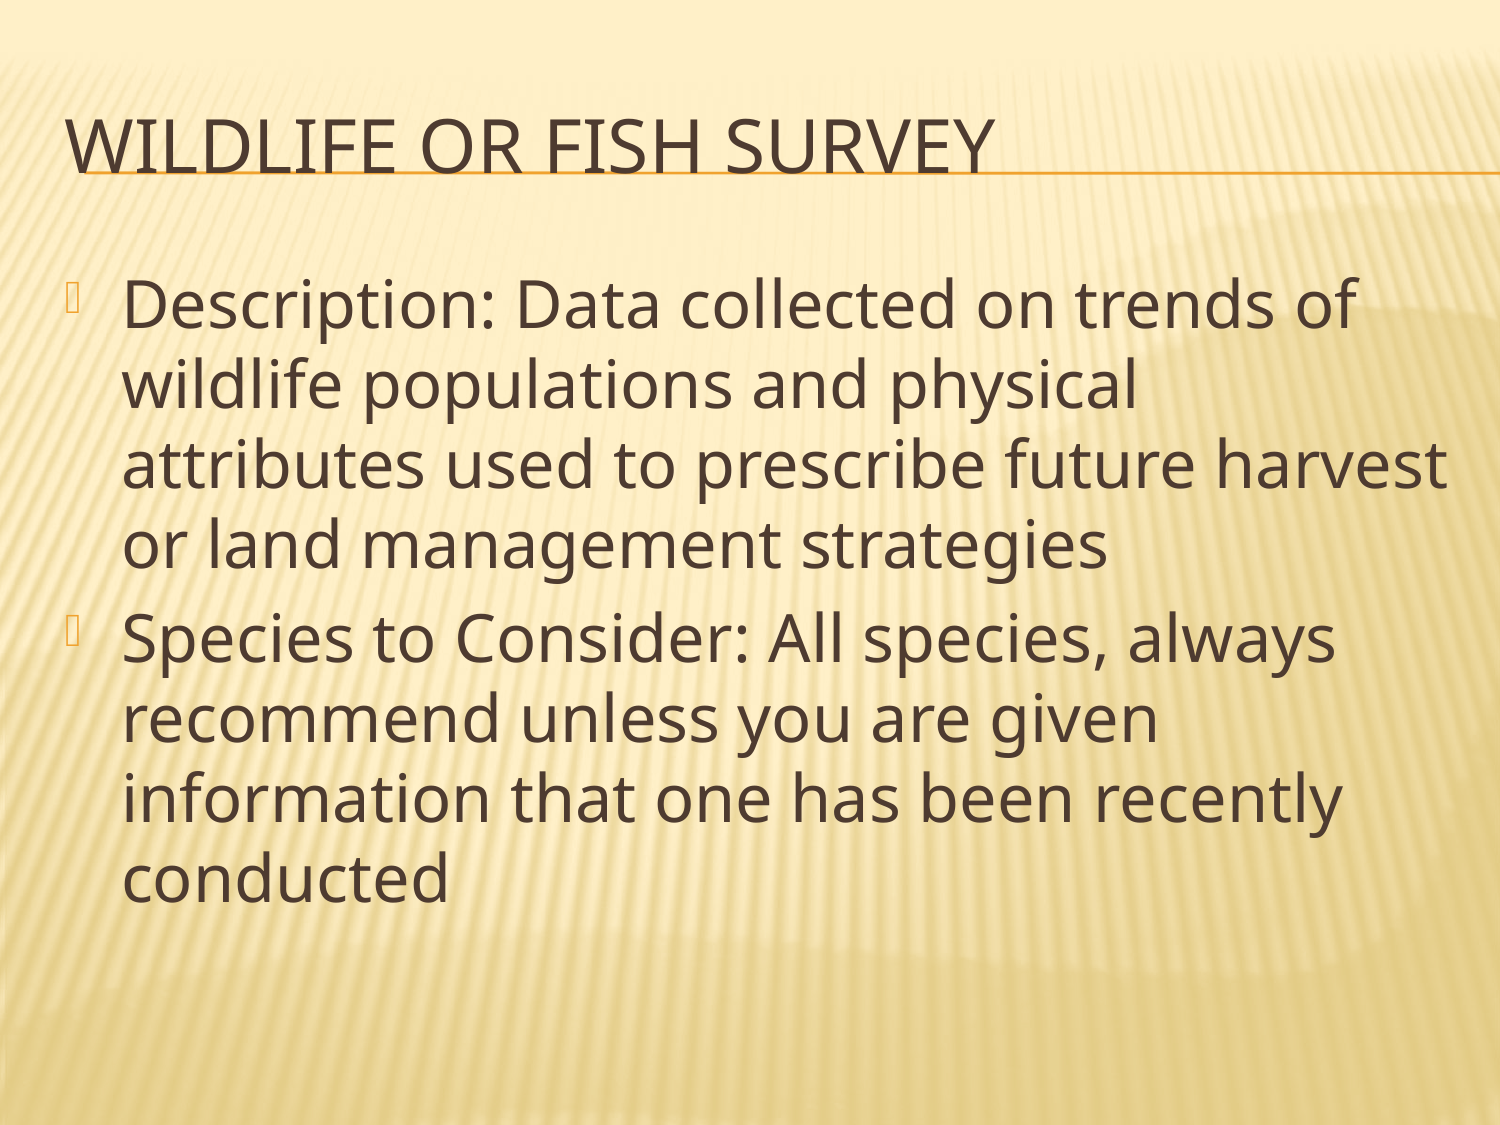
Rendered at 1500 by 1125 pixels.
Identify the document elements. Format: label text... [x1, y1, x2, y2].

list Description: Data collected on trends of wildlife populations and physical attributes used to prescribe future harvest or land management strategies Species to Consider: All species, always recommend unless you are given information that one has been recently conducted [50, 254, 1475, 998]
title Wildlife or fish survey [50, 75, 1475, 213]
